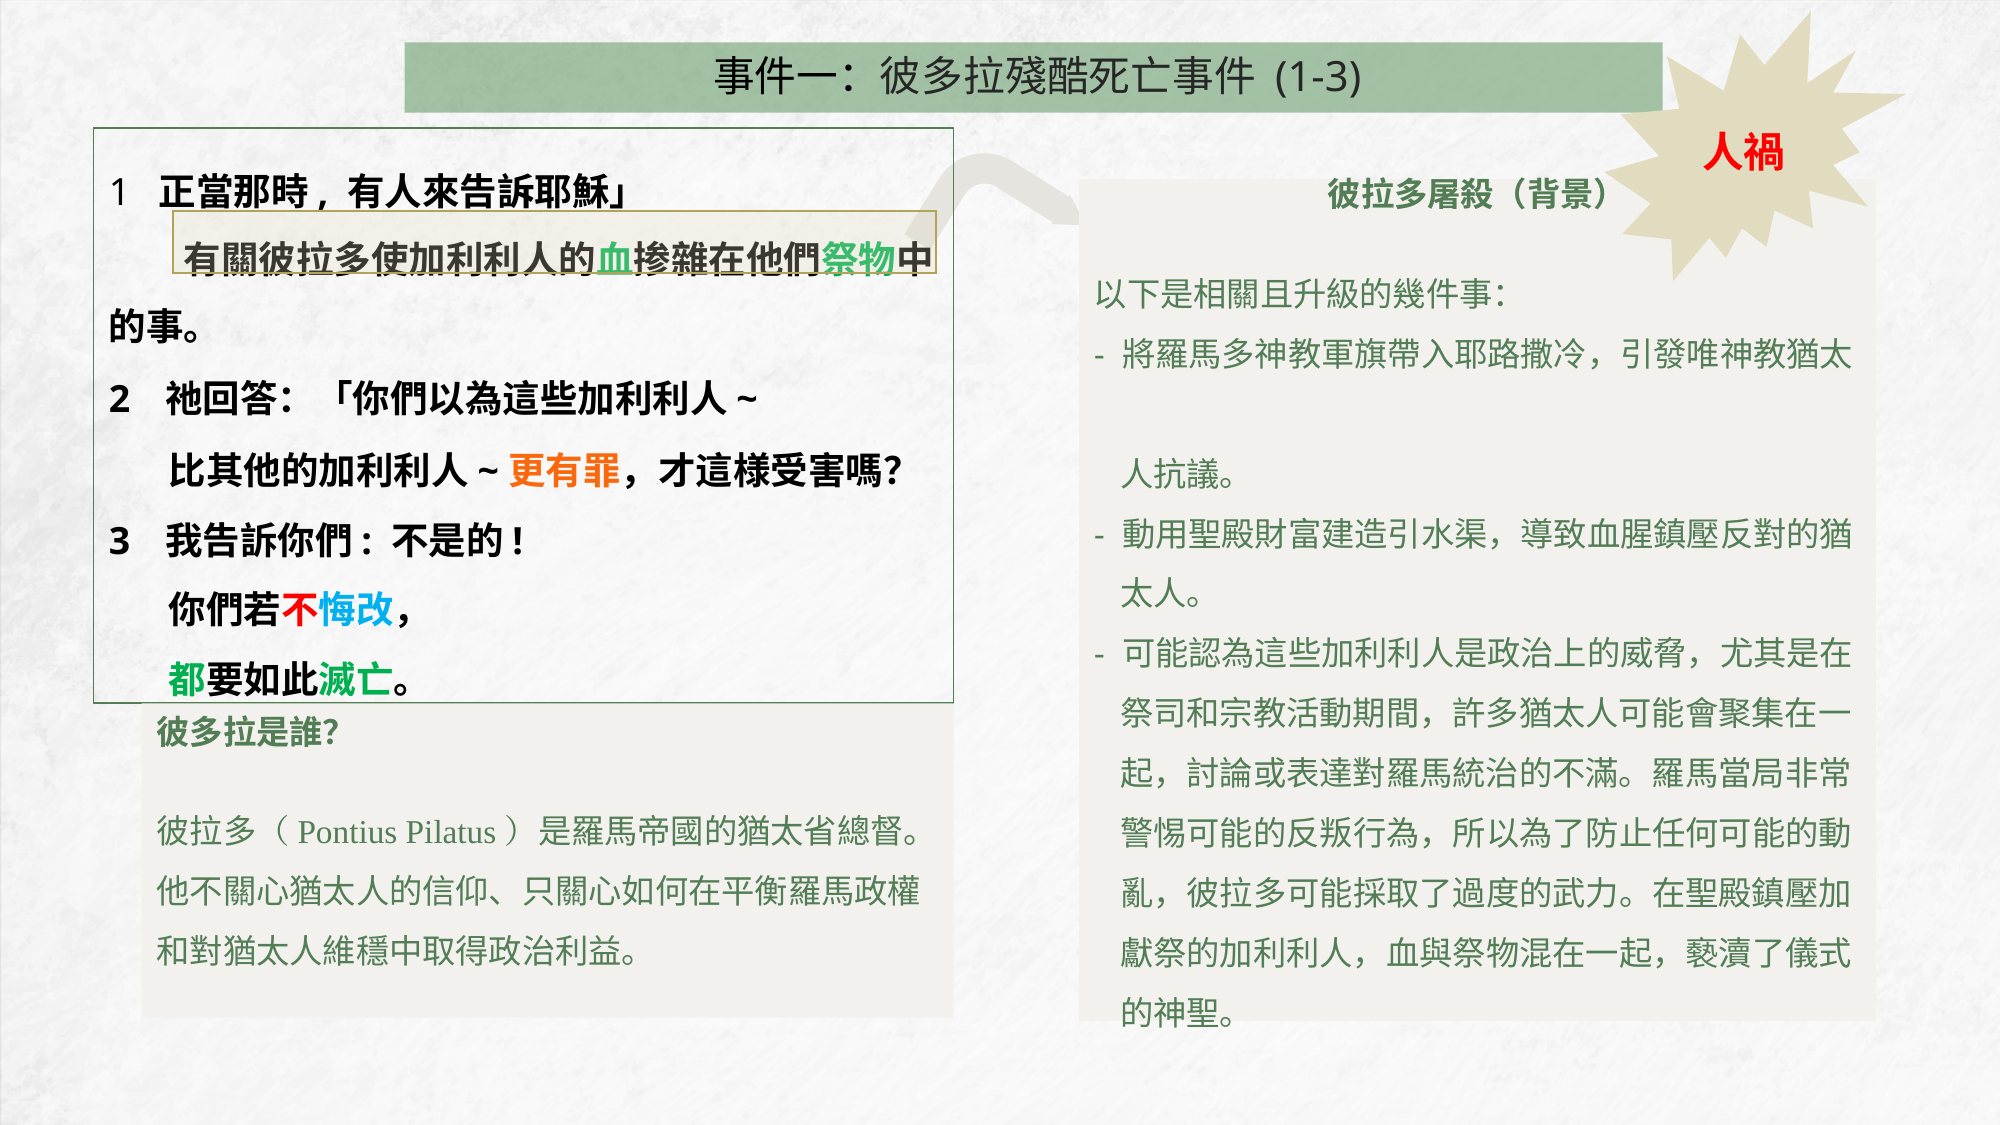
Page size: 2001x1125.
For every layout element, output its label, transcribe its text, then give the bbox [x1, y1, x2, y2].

text_box 彼多拉是誰？ 彼拉多（Pontius Pilatus）是羅馬帝國的猶太省總督。他不關心猶太人的信仰、只關心如何在平衡羅馬政權和對猶太人維穩中取得政治利益。 [141, 703, 954, 1018]
text_box 人禍 [1604, 10, 1907, 282]
text_box [954, 153, 1078, 226]
text_box 彼拉多屠殺（背景） 以下是相關且升級的幾件事： - 將羅馬多神教軍旗帶入耶路撒冷，引發唯神教猶太 人抗議。 - 動用聖殿財富建造引水渠，導致血腥鎮壓反對的猶 太人。 - 可能認為這些加利利人是政治上的威脅，尤其是在 祭司和宗教活動期間，許多猶太人可能會聚集在一 起，討論或表達對羅馬統治的不滿。羅馬當局非常 警惕可能的反叛行為，所以為了防止任何可能的動 亂，彼拉多可能採取了過度的武力。在聖殿鎮壓加 獻祭的加利利人，血與祭物混在一起，褻瀆了儀式 的神聖。 [927, 123, 1877, 1022]
text_box 事件一：彼多拉殘酷死亡事件 (1-3) [404, 42, 1663, 113]
text_box 1 正當那時, 有人來告訴耶穌」 有關彼拉多使加利利人的血掺雜在他們祭物中的事。 祂回答：「你們以為這些加利利人~ 比其他的加利利人~更有罪，才這様受害嗎？ 我告訴你們: 不是的! 你們若不悔改， 都要如此滅亡。 [93, 127, 954, 704]
text_box [172, 210, 936, 274]
